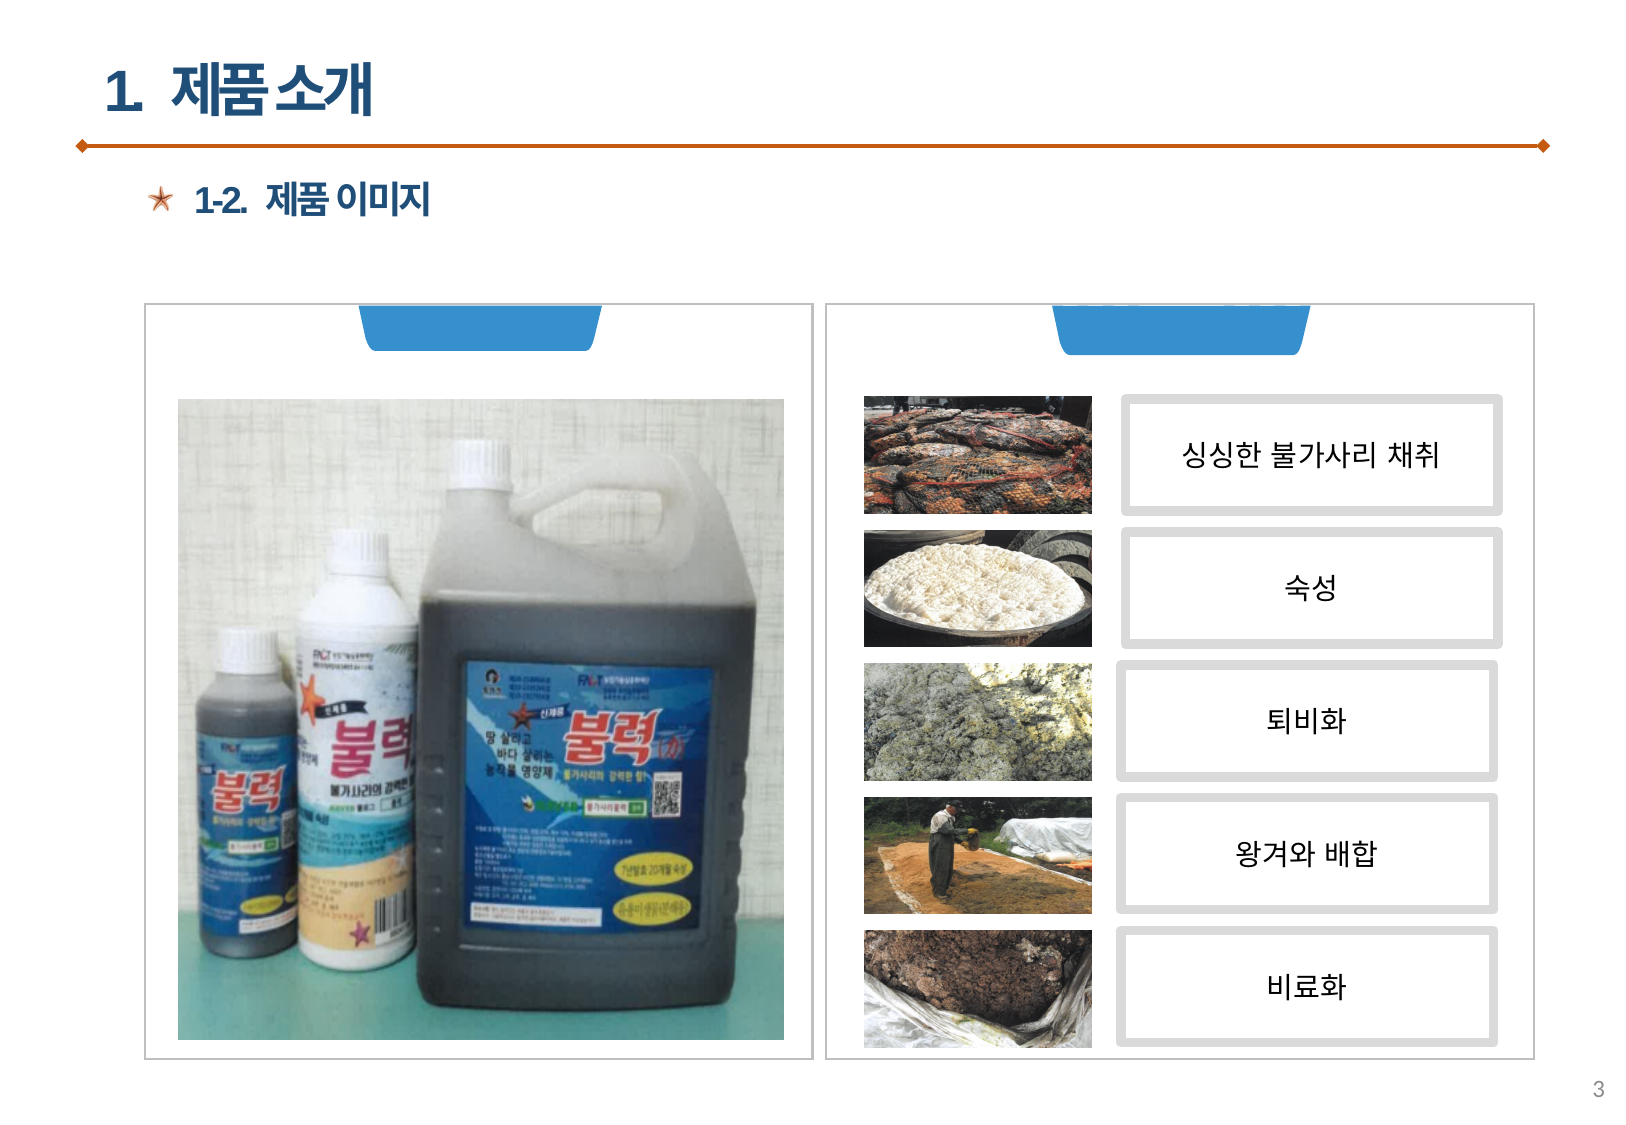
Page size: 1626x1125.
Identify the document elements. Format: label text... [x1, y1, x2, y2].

picture [864, 396, 1092, 514]
picture [864, 930, 1092, 1048]
picture [864, 663, 1092, 781]
text_box 1. 제품 소개 [89, 45, 391, 131]
slide_number 3 [1254, 1057, 1620, 1118]
picture [864, 530, 1092, 647]
picture [178, 399, 784, 1040]
picture [147, 185, 174, 212]
text_box 1-2. 제품 이미지 [132, 168, 448, 229]
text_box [145, 304, 813, 1059]
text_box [825, 304, 1535, 1059]
picture [864, 797, 1092, 914]
